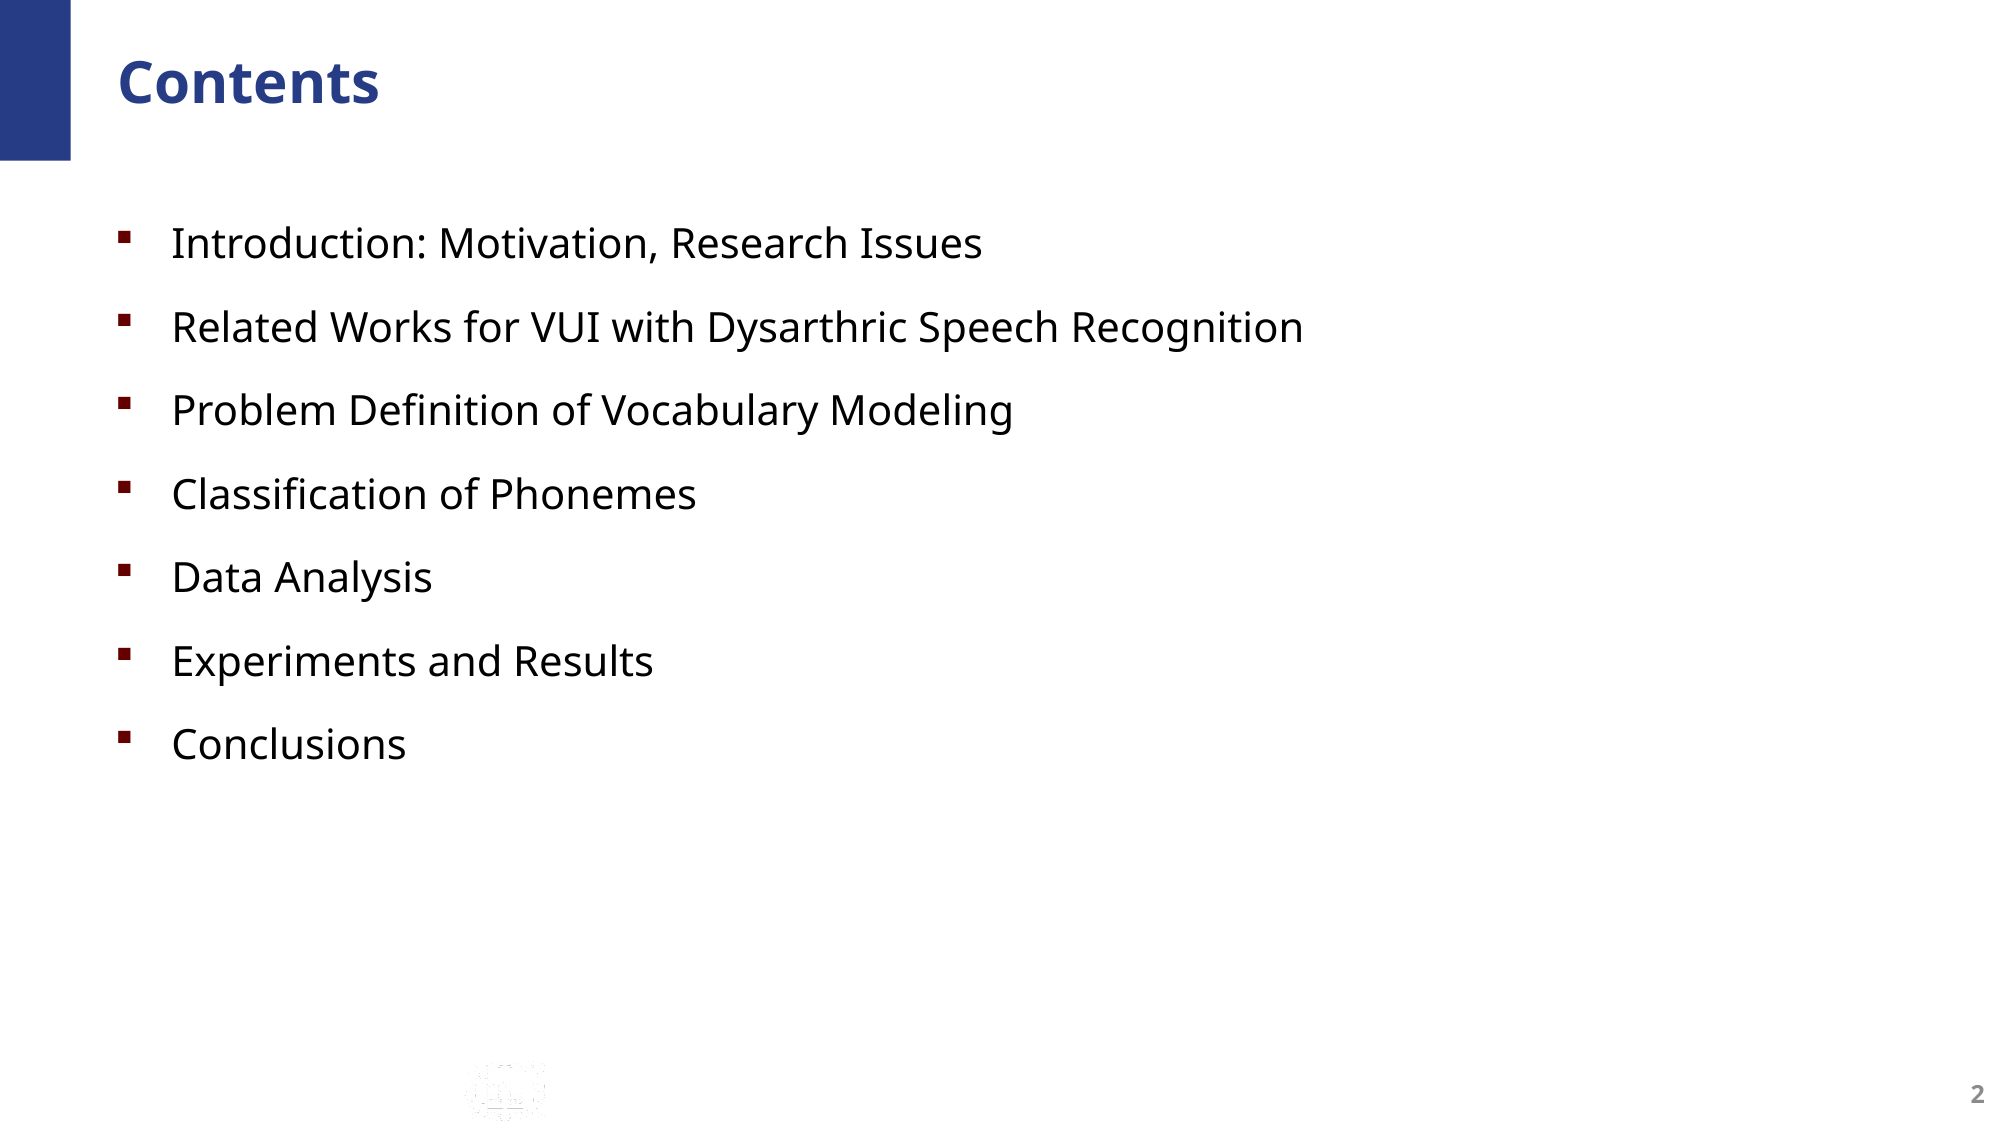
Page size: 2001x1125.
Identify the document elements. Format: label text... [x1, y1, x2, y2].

title Contents [102, 35, 1615, 126]
slide_number 2 [1533, 1065, 2000, 1125]
list Introduction: Motivation, Research Issues Related Works for VUI with Dysarthric Speech Recognition Problem Definition of Vocabulary Modeling Classification of Phonemes Data Analysis Experiments and Results Conclusions [99, 184, 1900, 1005]
picture [464, 1059, 545, 1121]
